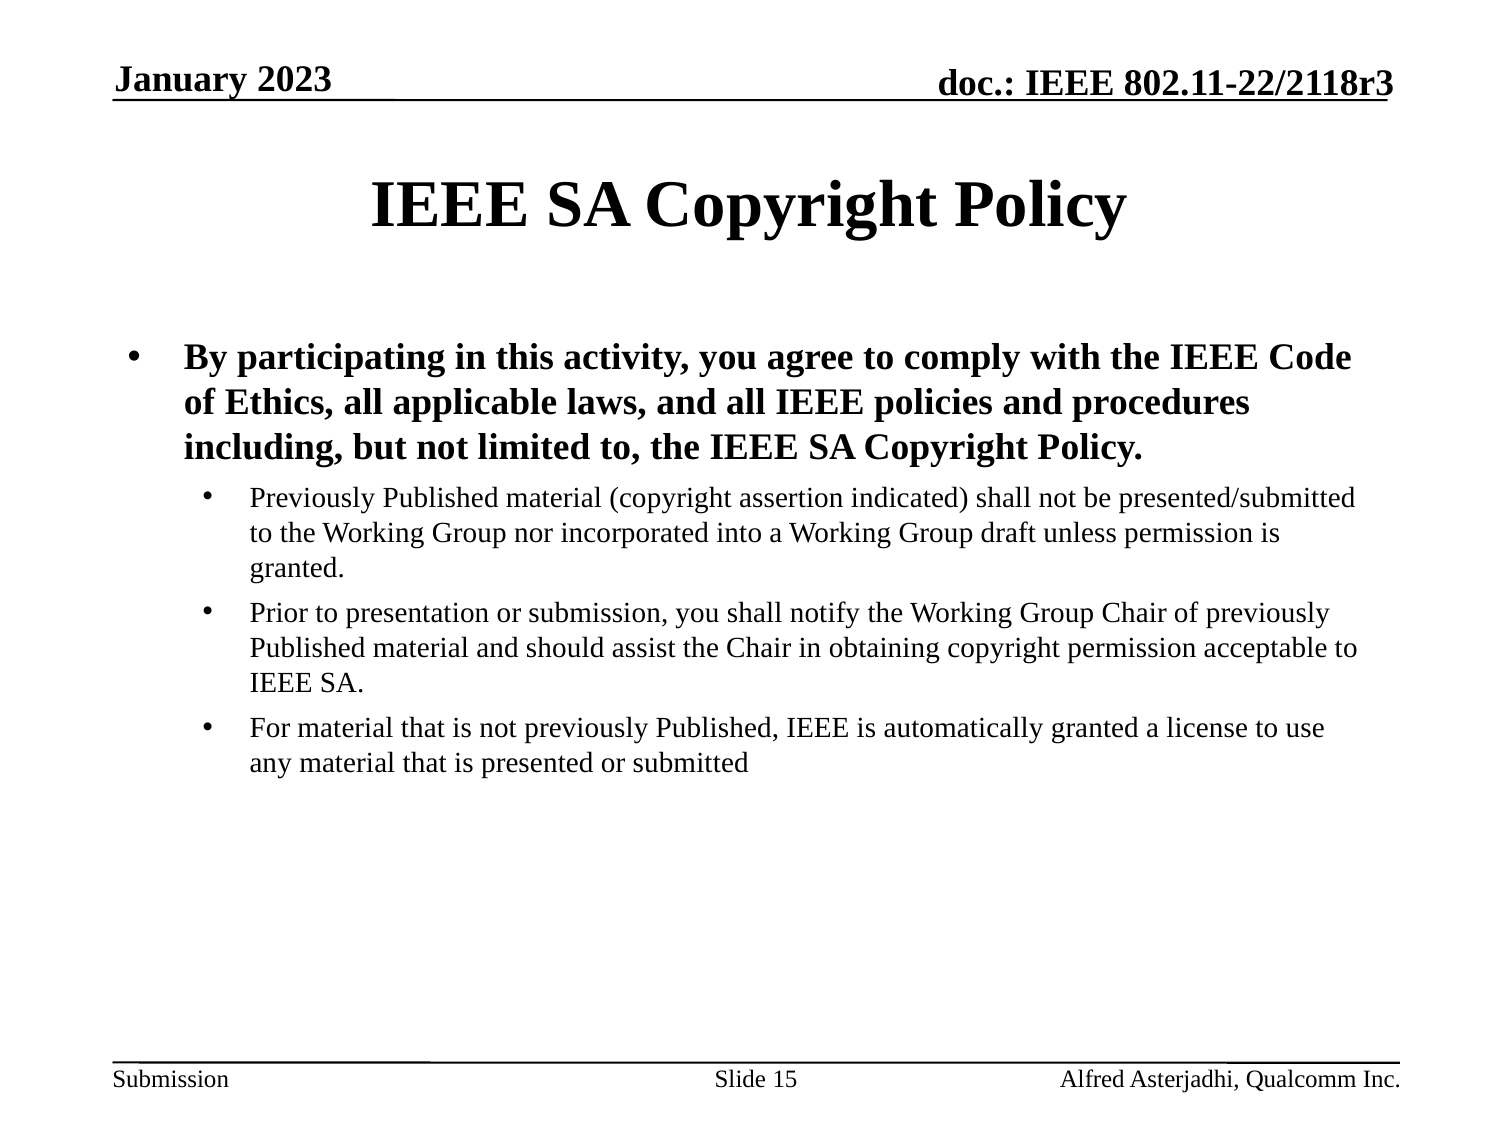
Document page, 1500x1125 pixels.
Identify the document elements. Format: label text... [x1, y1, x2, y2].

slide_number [114, 54, 423, 100]
slide_number Slide 15 [712, 1061, 800, 1123]
title IEEE SA Copyright Policy [112, 112, 1388, 288]
list By participating in this activity, you agree to comply with the IEEE Code of Ethics, all applicable laws, and all IEEE policies and procedures including, but not limited to, the IEEE SA Copyright Policy. Previously Published material (copyright assertion indicated) shall not be presented/submitted to the Working Group nor incorporated into a Working Group draft unless permission is granted. Prior to presentation or submission, you shall notify the Working Group Chair of previously Published material and should assist the Chair in obtaining copyright permission acceptable to IEEE SA. For material that is not previously Published, IEEE is automatically granted a license to use any material that is presented or submitted [112, 324, 1388, 1000]
footer Alfred Asterjadhi, Qualcomm Inc. [878, 1061, 1402, 1093]
